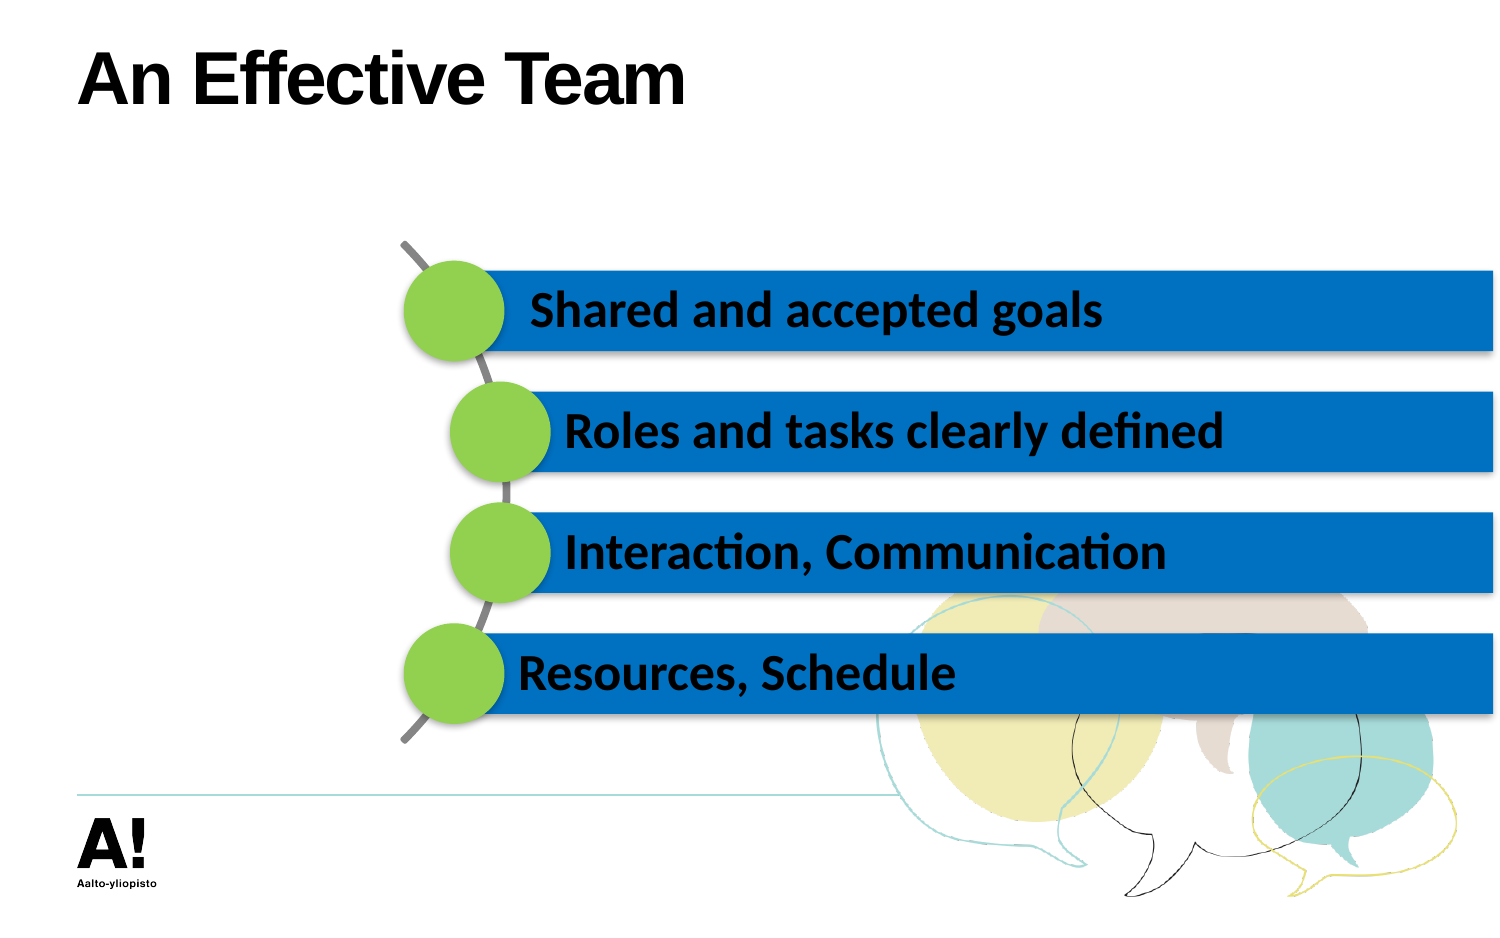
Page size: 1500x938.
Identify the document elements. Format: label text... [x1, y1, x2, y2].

picture [54, 804, 175, 903]
title An Effective Team [76, 42, 1424, 208]
picture [876, 755, 1457, 897]
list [394, 230, 1500, 755]
